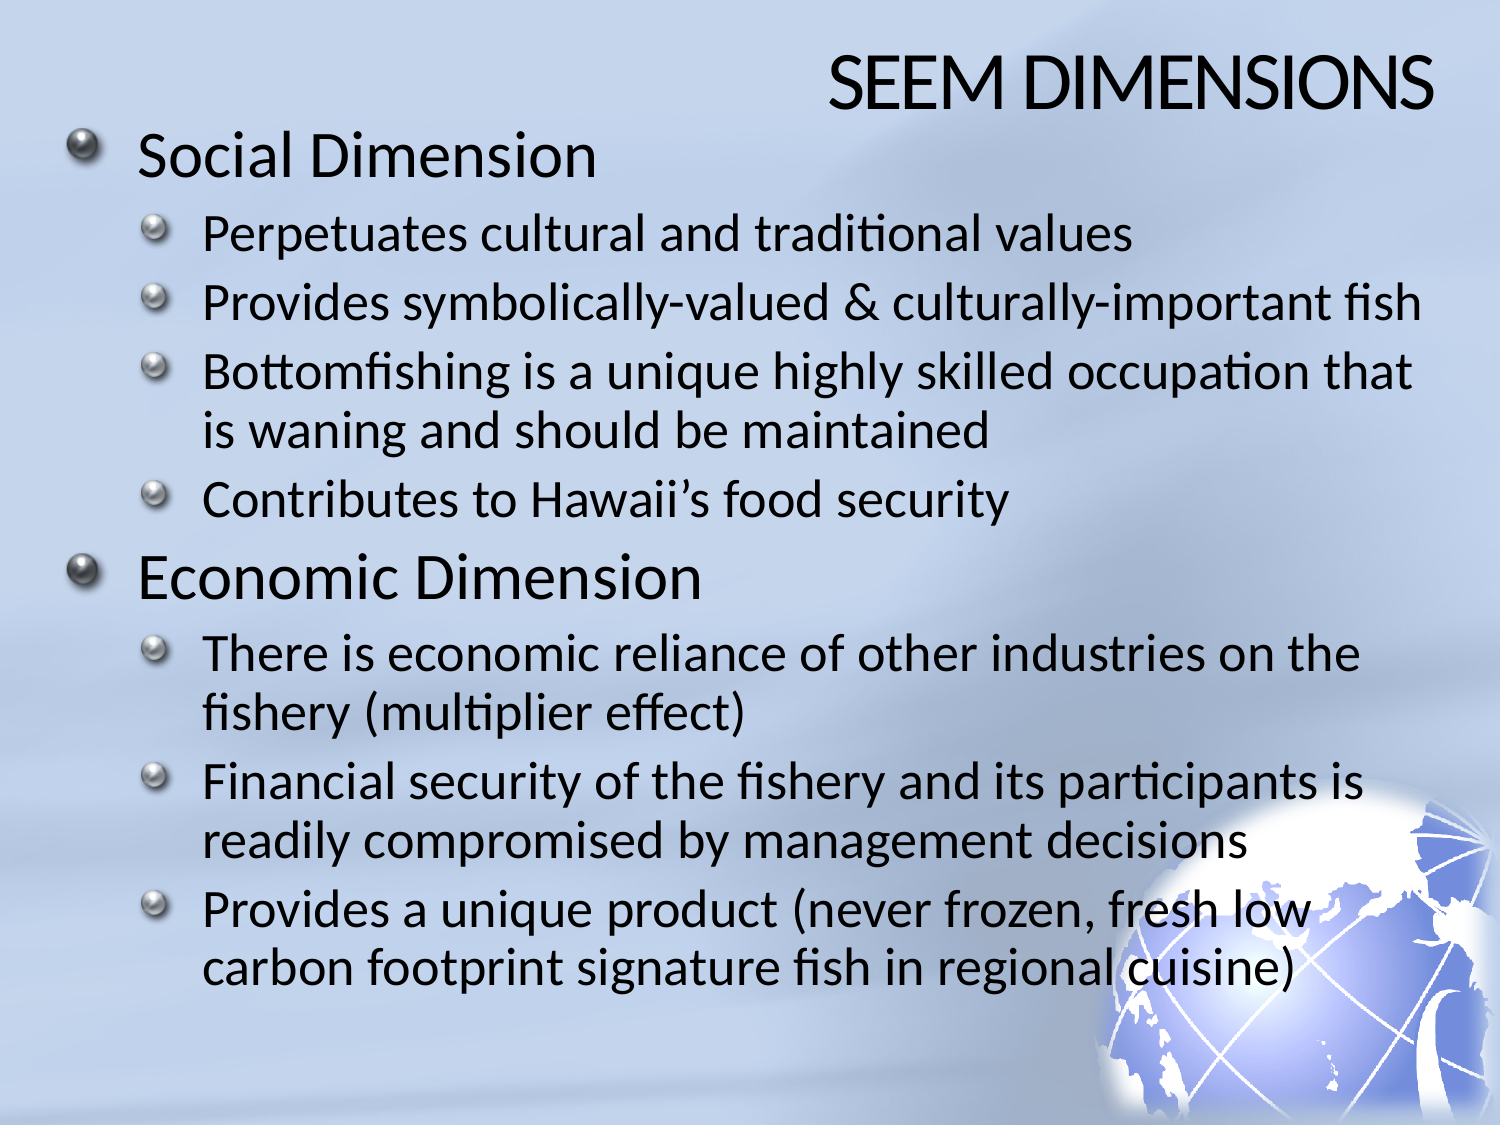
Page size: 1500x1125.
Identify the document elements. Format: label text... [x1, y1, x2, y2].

list Social Dimension Perpetuates cultural and traditional values Provides symbolically-valued & culturally-important fish Bottomfishing is a unique highly skilled occupation that is waning and should be maintained Contributes to Hawaii’s food security Economic Dimension There is economic reliance of other industries on the fishery (multiplier effect) Financial security of the fishery and its participants is readily compromised by management decisions Provides a unique product (never frozen, fresh low carbon footprint signature fish in regional cuisine) [62, 112, 1438, 1027]
title SEEM DIMENSIONS [62, 37, 1438, 112]
picture [0, 0, 1500, 1125]
